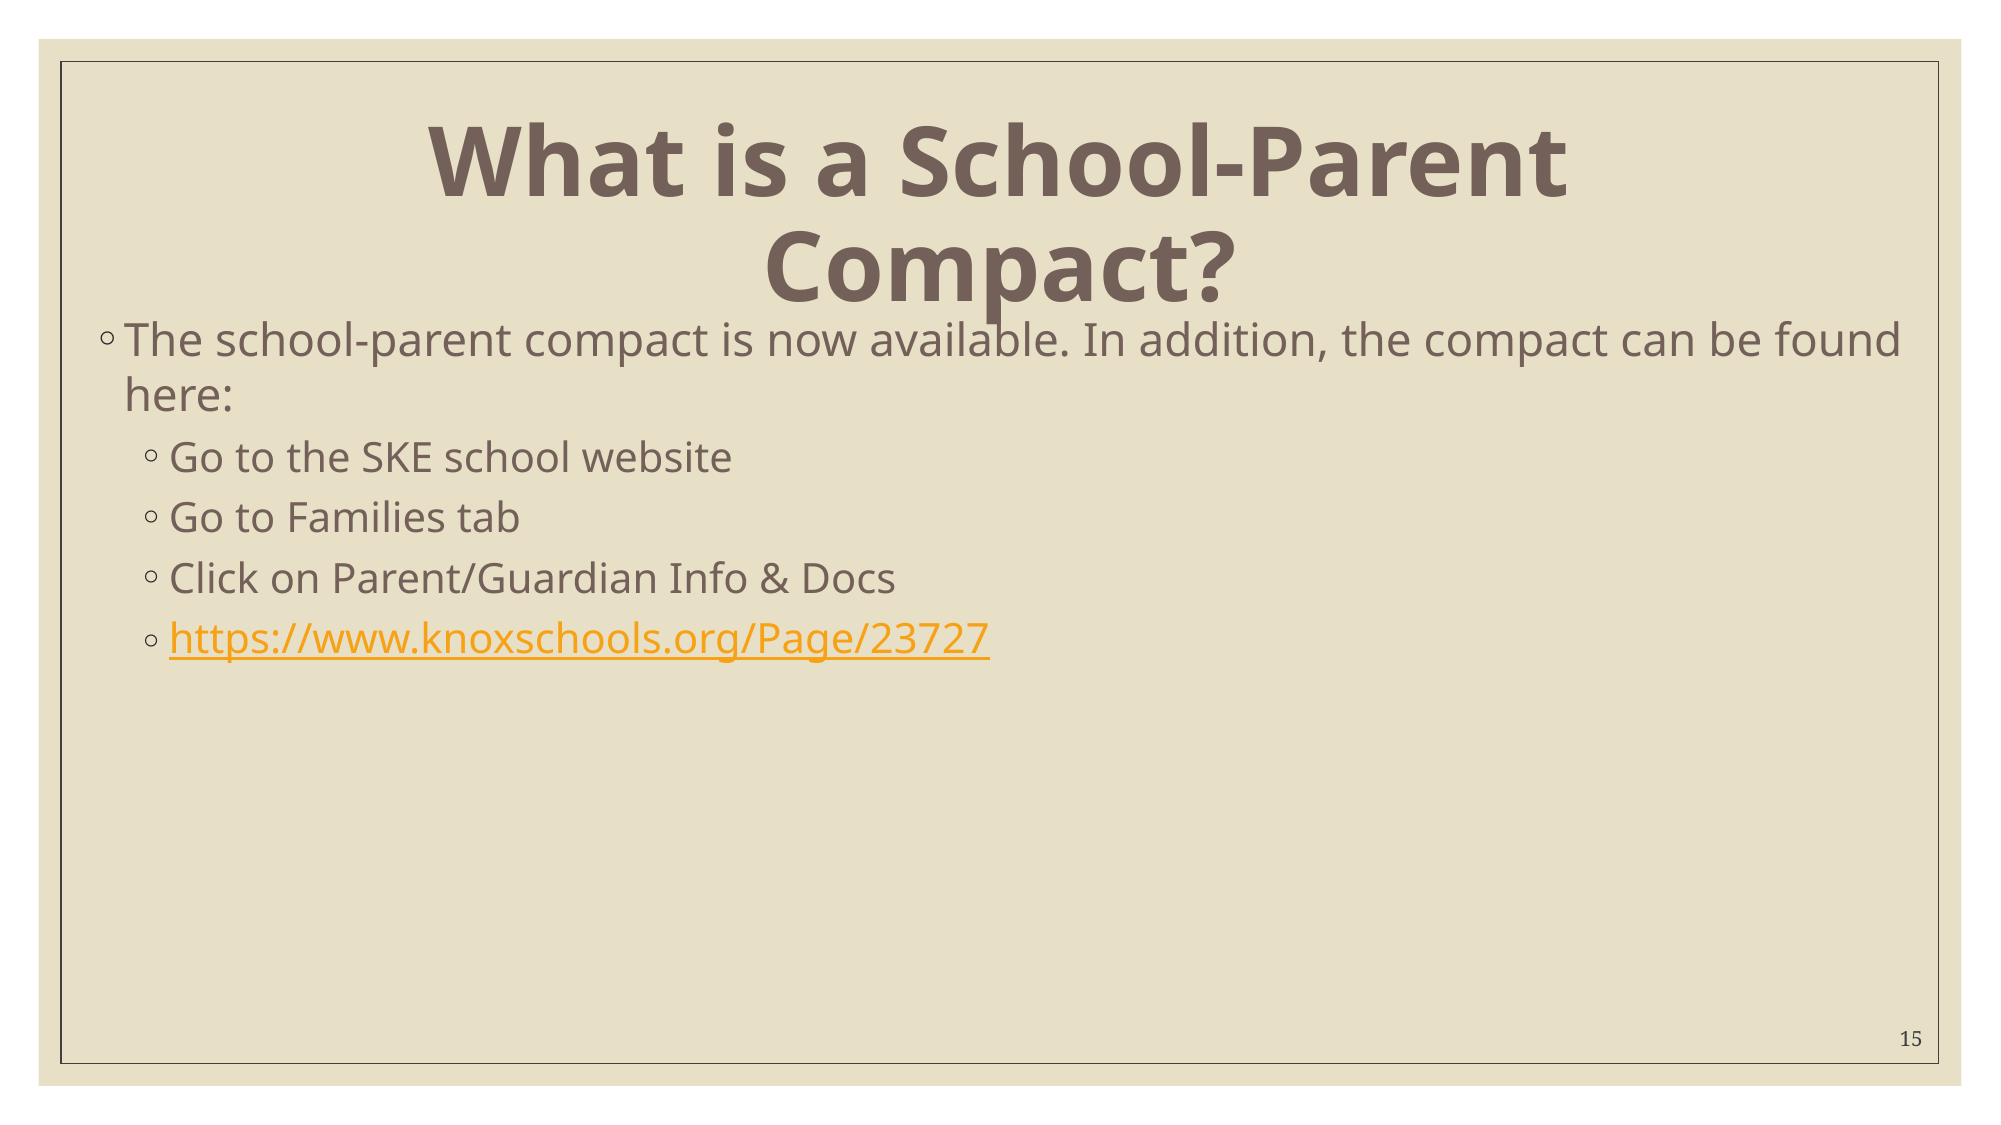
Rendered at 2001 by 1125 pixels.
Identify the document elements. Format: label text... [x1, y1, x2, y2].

slide_number 15 [1697, 1019, 1938, 1062]
list The school-parent compact is now available. In addition, the compact can be found here: Go to the SKE school website Go to Families tab Click on Parent/Guardian Info & Docs https://www.knoxschools.org/Page/23727 [78, 302, 1938, 1002]
title What is a School-Parent Compact? [174, 105, 1825, 302]
